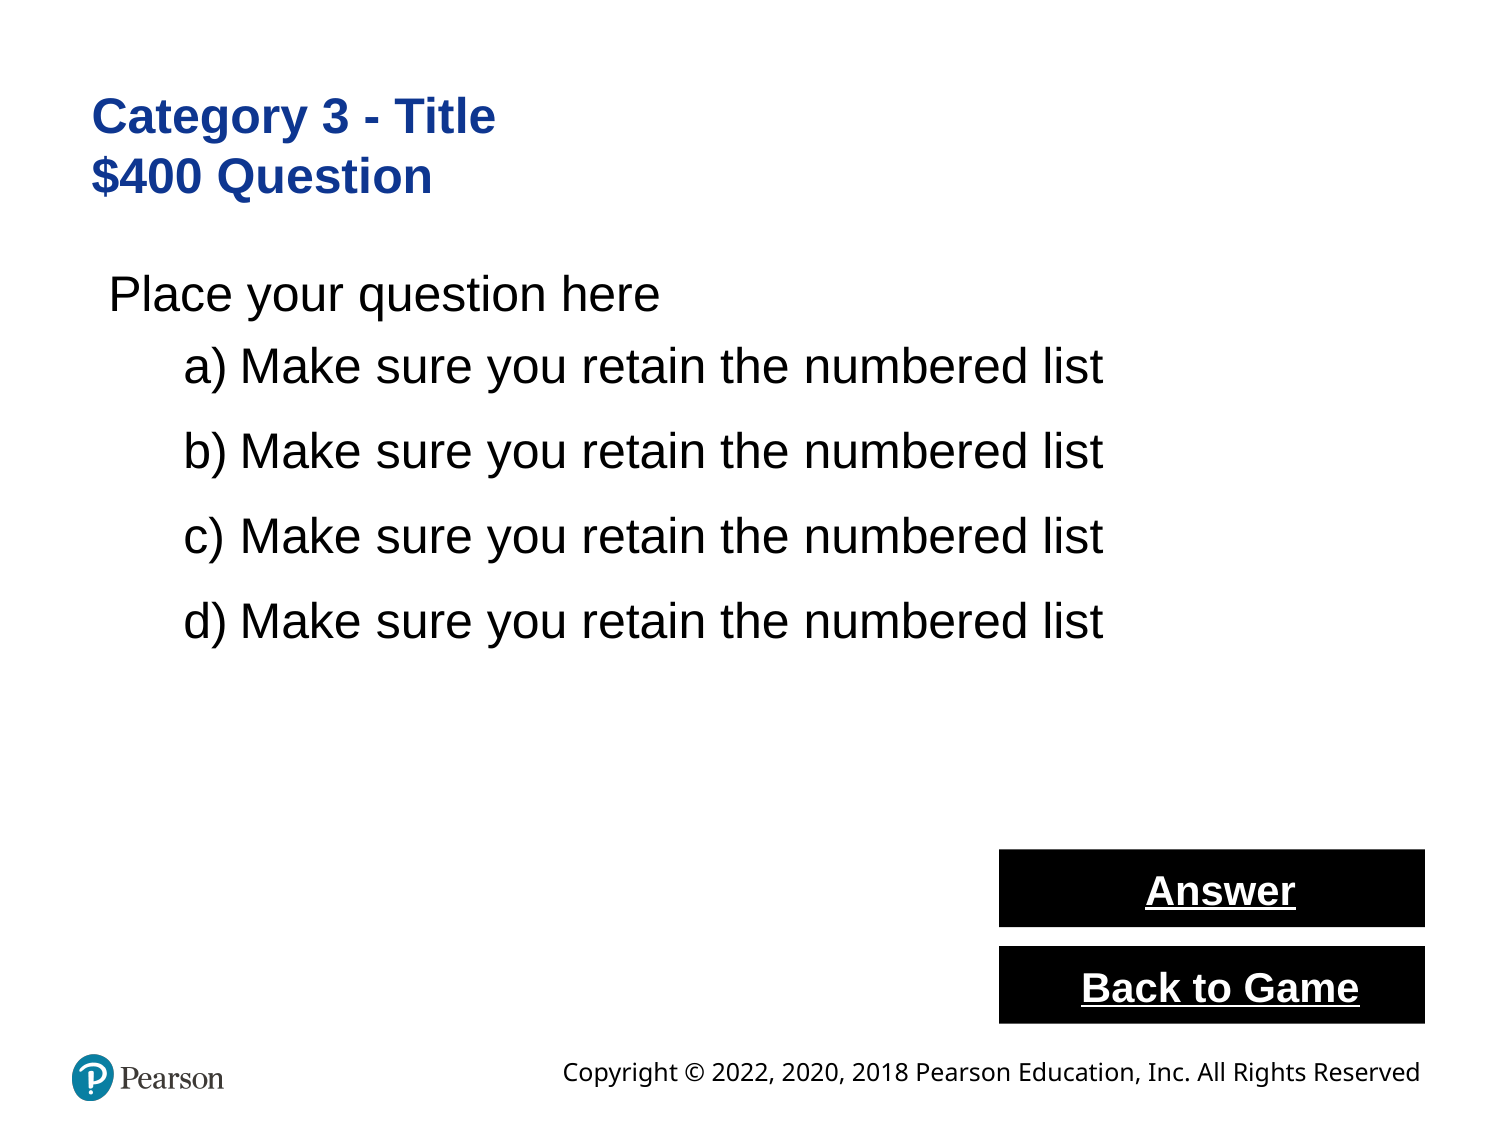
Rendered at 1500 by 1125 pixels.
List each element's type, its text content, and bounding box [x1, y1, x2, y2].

picture [80, 1063, 106, 1088]
title Category 3 - Title $400 Question [76, 35, 1427, 219]
picture [98, 1054, 224, 1101]
picture [72, 1087, 83, 1101]
list Place your question here Make sure you retain the numbered list Make sure you retain the numbered list Make sure you retain the numbered list Make sure you retain the numbered list [76, 246, 1458, 767]
list Answer [999, 849, 1425, 928]
picture [72, 1054, 88, 1070]
list Back to Game [999, 946, 1425, 1024]
